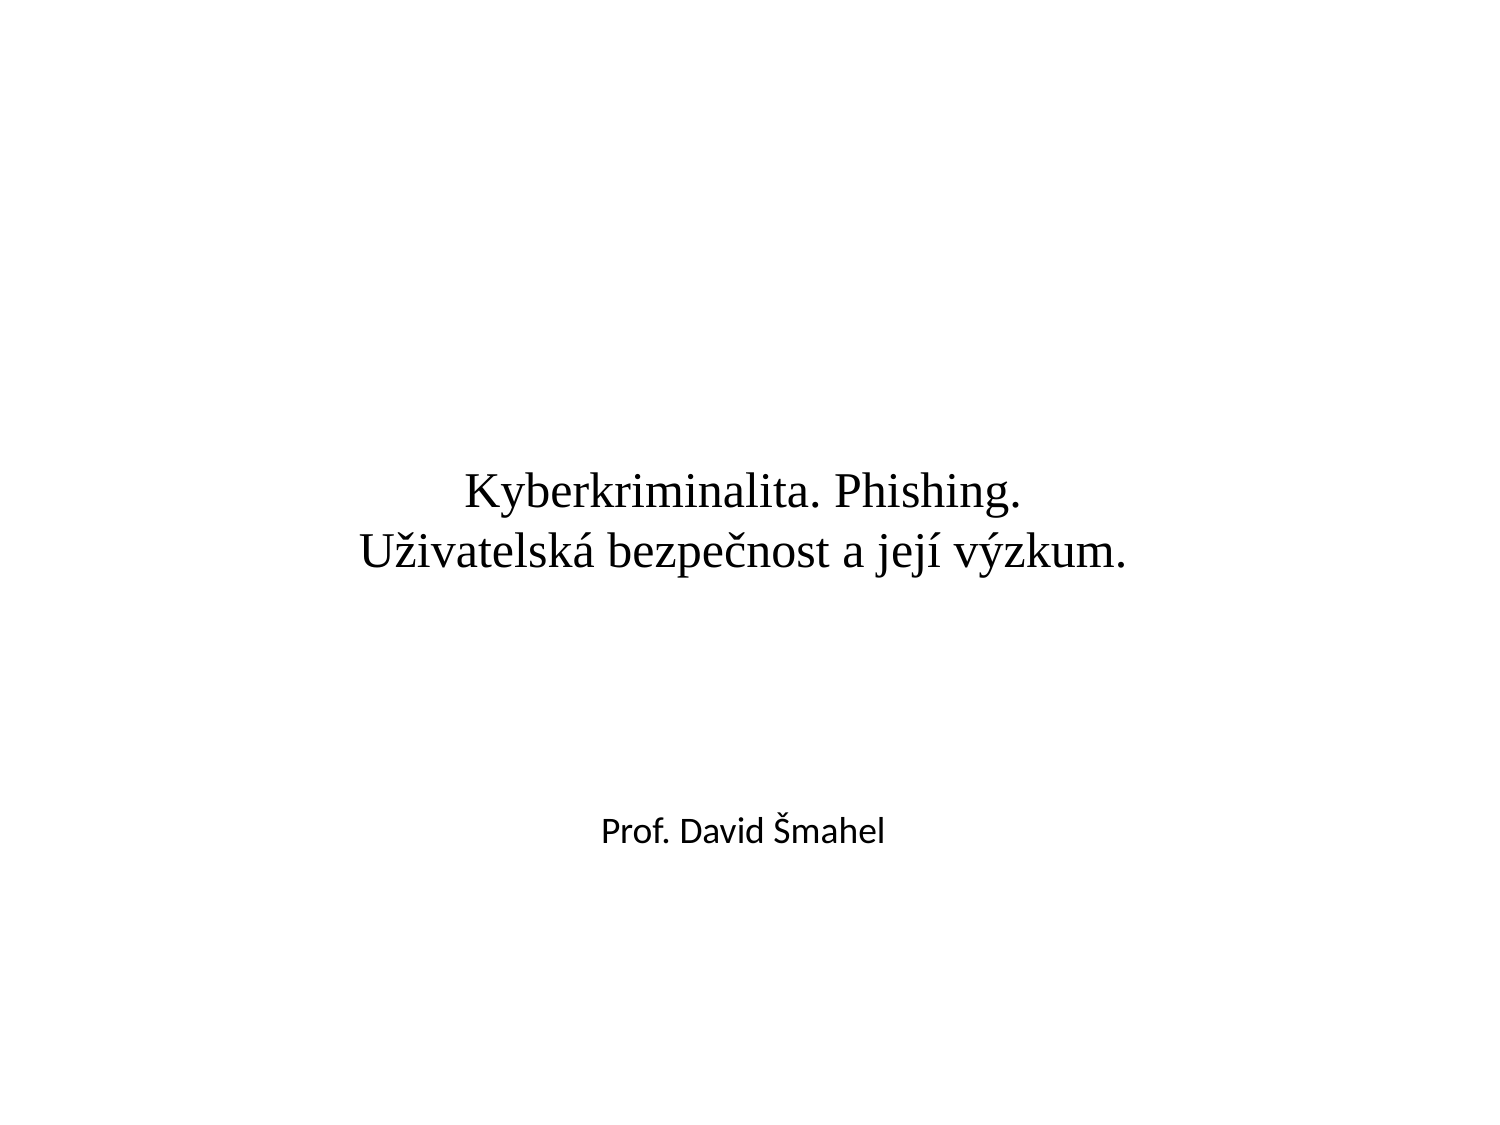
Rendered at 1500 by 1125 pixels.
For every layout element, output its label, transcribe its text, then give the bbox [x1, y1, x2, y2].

subtitle Prof. David Šmahel [218, 798, 1269, 1087]
title Kyberkriminalita. Phishing. Uživatelská bezpečnost a její výzkum. [105, 397, 1381, 639]
